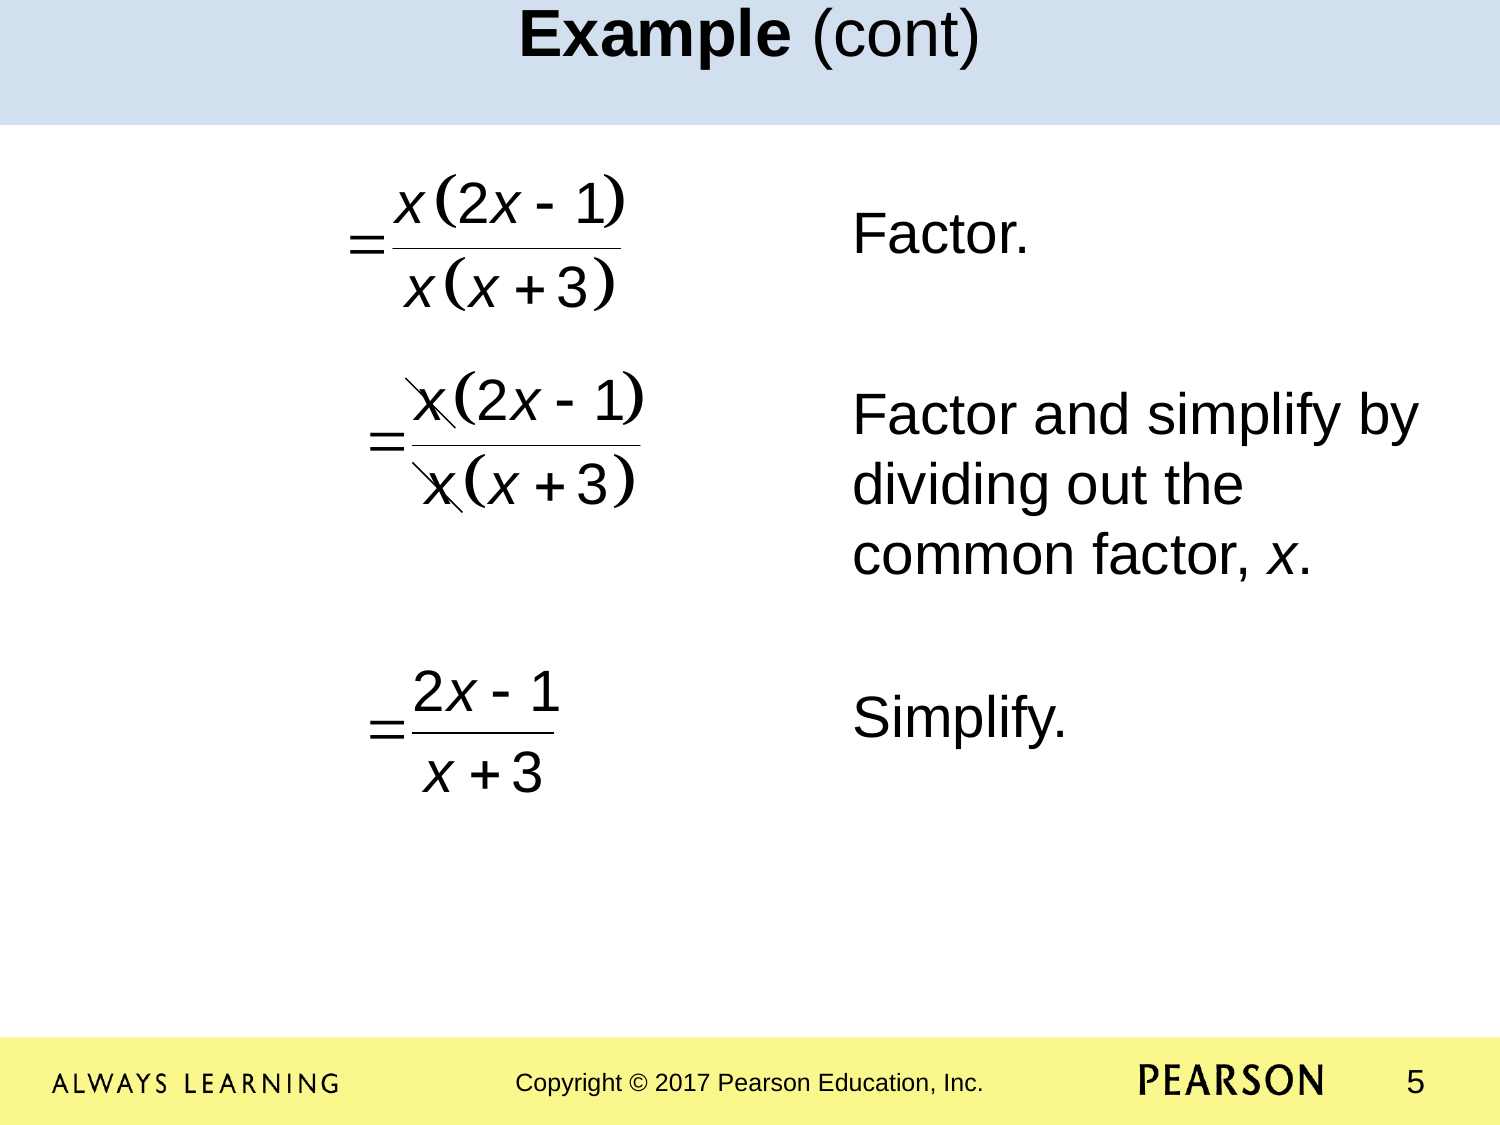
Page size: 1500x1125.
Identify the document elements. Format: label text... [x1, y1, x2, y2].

list Factor. Factor and simplify by dividing out the common factor, x. Simplify. [87, 187, 1440, 1000]
picture [51, 1072, 338, 1094]
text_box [360, 659, 560, 798]
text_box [341, 170, 626, 332]
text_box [360, 367, 645, 529]
picture [1137, 1062, 1325, 1097]
